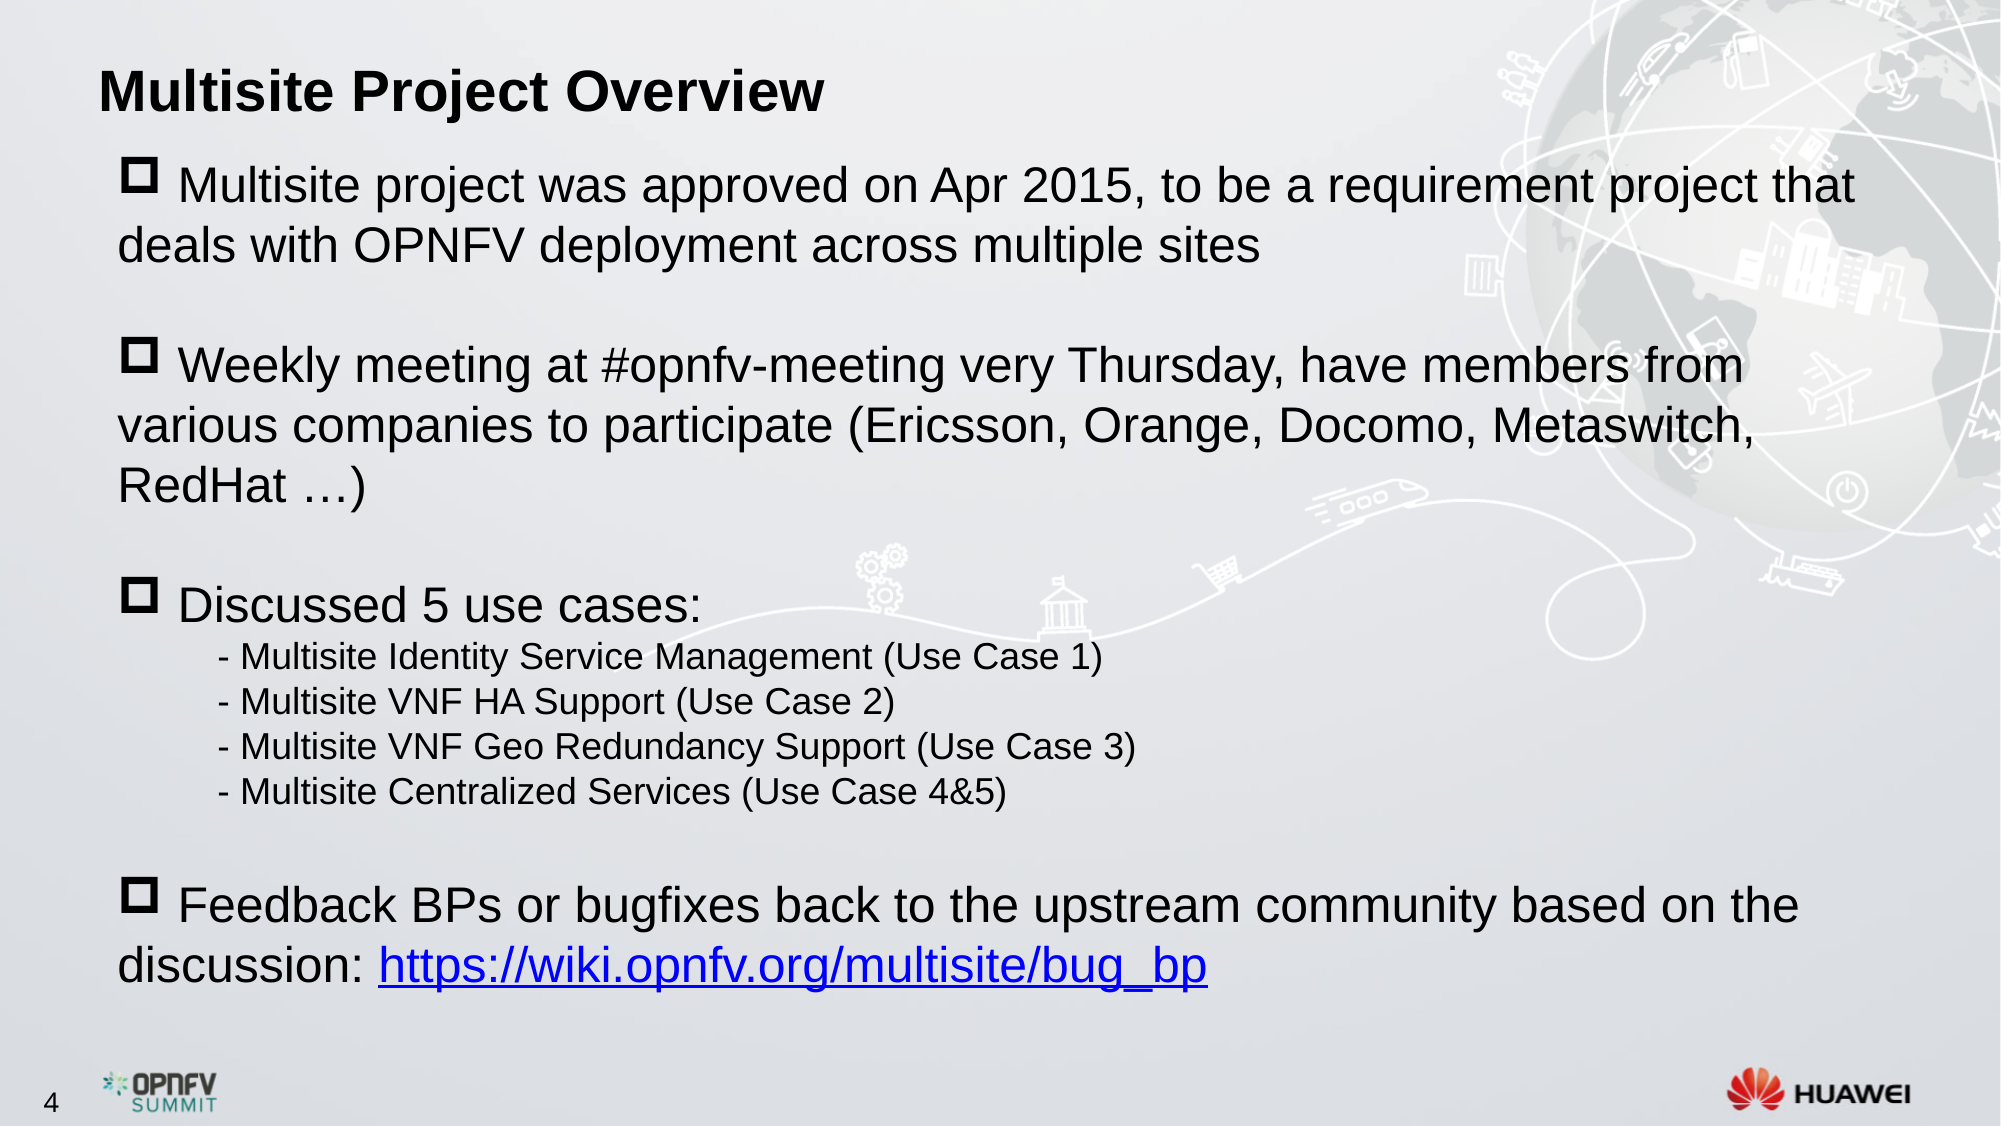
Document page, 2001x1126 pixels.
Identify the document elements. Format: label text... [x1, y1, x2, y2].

title Multisite Project Overview [78, 31, 1369, 145]
picture [0, 0, 2001, 1126]
text_box Multisite project was approved on Apr 2015, to be a requirement project that deals with OPNFV deployment across multiple sites Weekly meeting at #opnfv-meeting very Thursday, have members from various companies to participate (Ericsson, Orange, Docomo, Metaswitch, RedHat …) Discussed 5 use cases: - Multisite Identity Service Management (Use Case 1) - Multisite VNF HA Support (Use Case 2) - Multisite VNF Geo Redundancy Support (Use Case 3) - Multisite Centralized Services (Use Case 4&5) Feedback BPs or bugfixes back to the upstream community based on the discussion: https://wiki.opnfv.org/multisite/bug_bp [102, 144, 1934, 1000]
